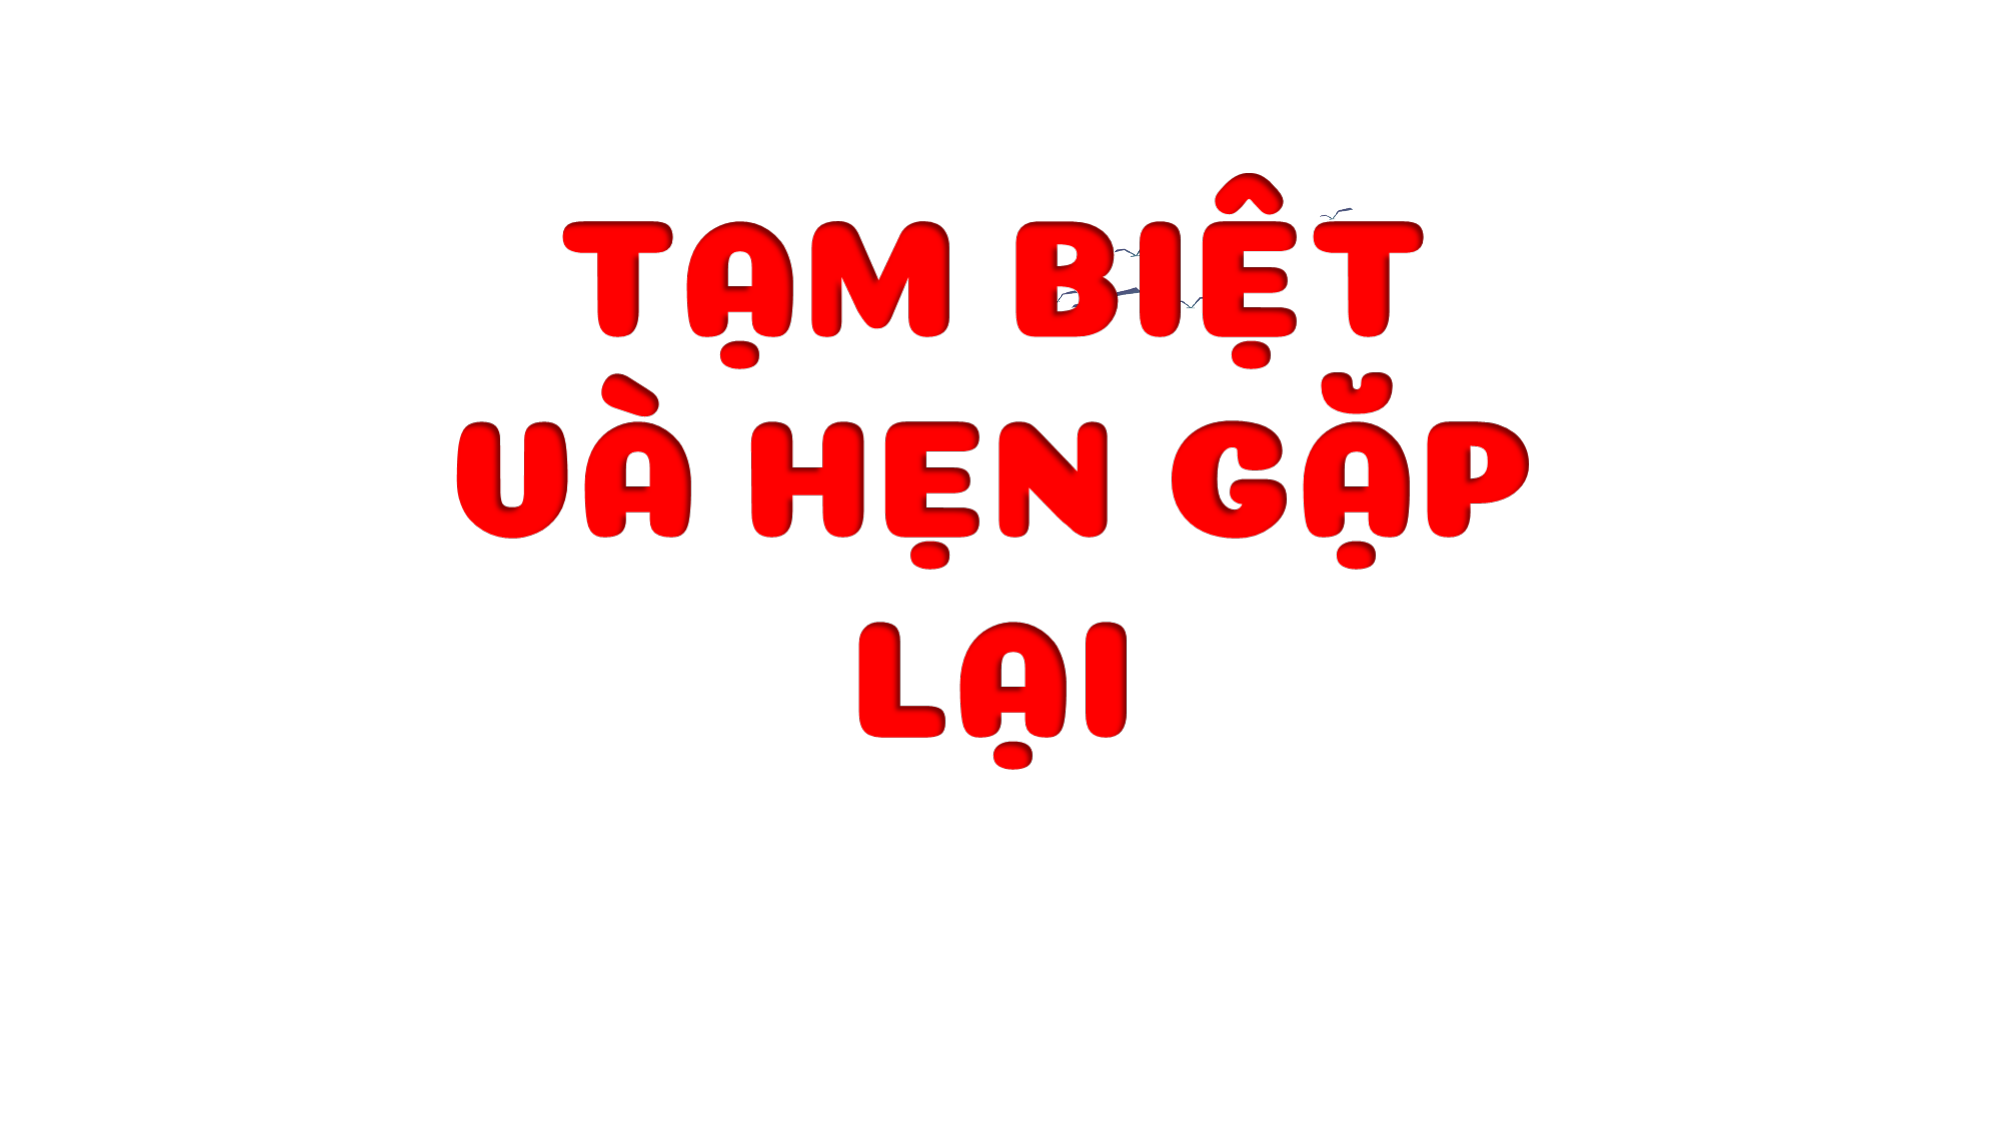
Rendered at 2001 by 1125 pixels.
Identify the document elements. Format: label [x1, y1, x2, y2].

picture [0, 0, 2000, 888]
